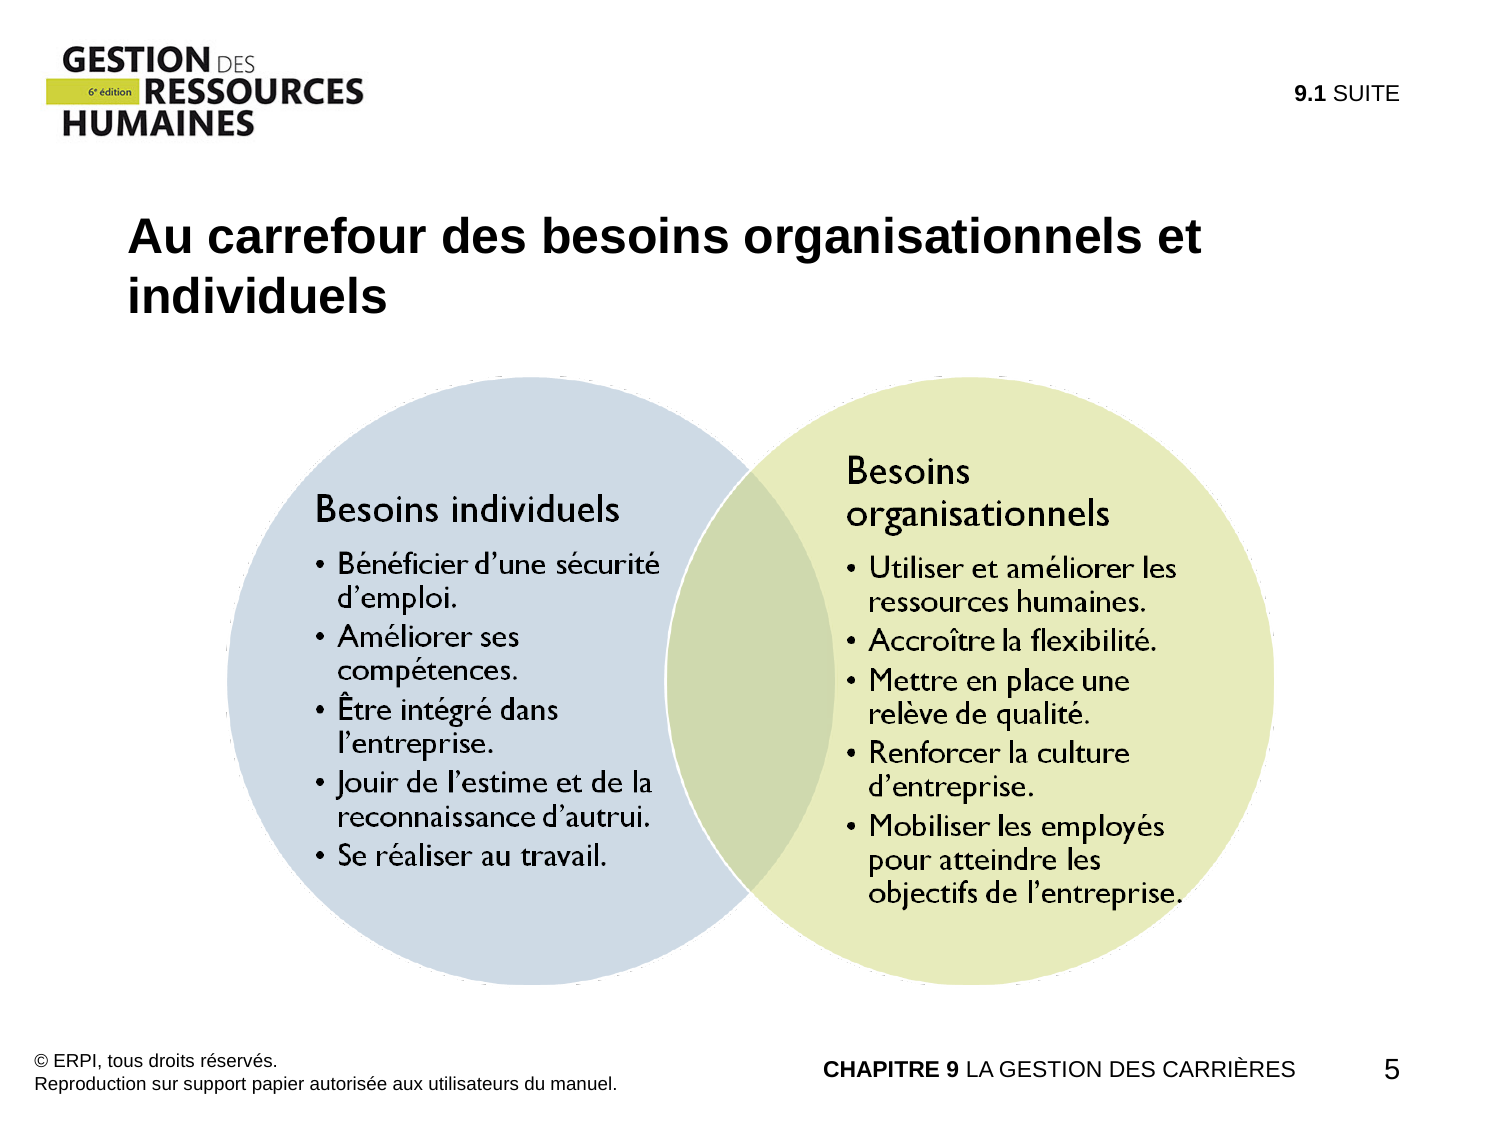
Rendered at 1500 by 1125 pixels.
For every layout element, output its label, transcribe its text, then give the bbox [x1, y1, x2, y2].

text_box © ERPI, tous droits réservés. Reproduction sur support papier autorisée aux utilisateurs du manuel. [19, 1041, 729, 1102]
text_box CHAPITRE 9 LA GESTION DES CARRIÈRES [729, 1049, 1311, 1087]
text_box 5 [1311, 1049, 1416, 1087]
text_box 9.1 SUITE [53, 46, 1416, 138]
picture [0, 0, 1500, 1125]
title Au carrefour des besoins organisationnels et individuels [112, 196, 1388, 268]
